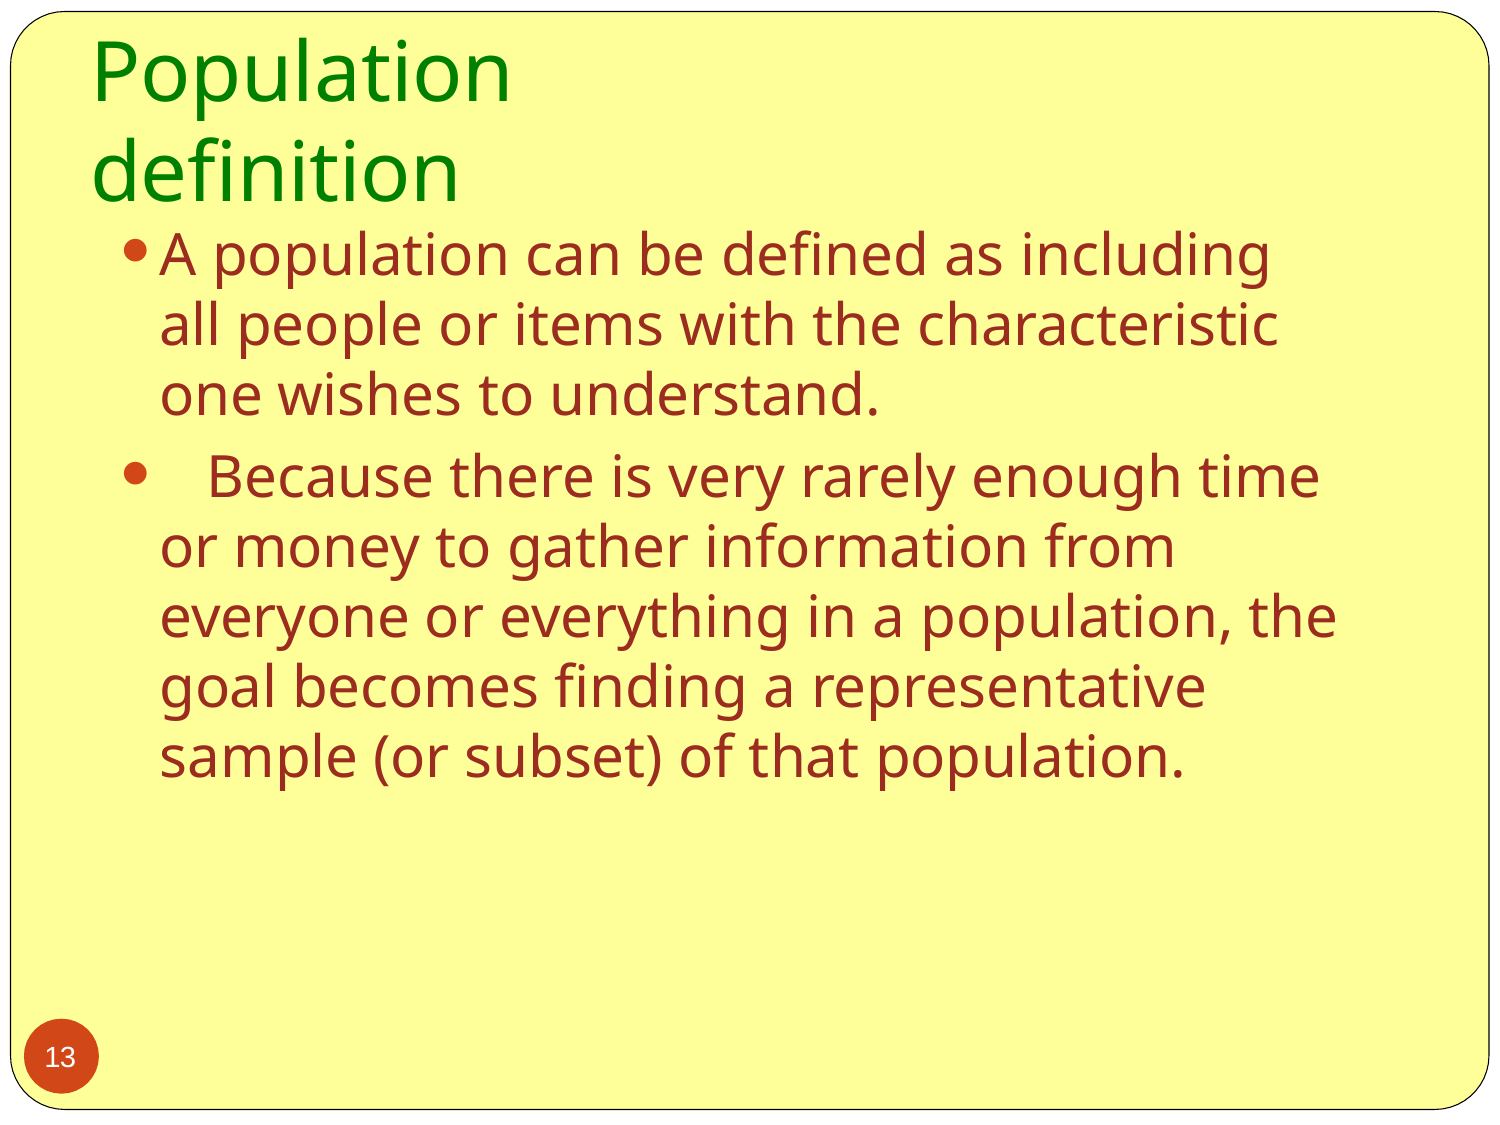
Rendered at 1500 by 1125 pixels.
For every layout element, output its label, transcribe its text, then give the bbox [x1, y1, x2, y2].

title Population definition [87, 16, 885, 219]
text_box [23, 1018, 99, 1085]
slide_number 13 [37, 1038, 87, 1125]
text_box A population can be defined as including all people or items with the characteristic one wishes to understand. Because there is very rarely enough time or money to gather information from everyone or everything in a population, the goal becomes finding a representative sample (or subset) of that population. [112, 214, 1371, 790]
